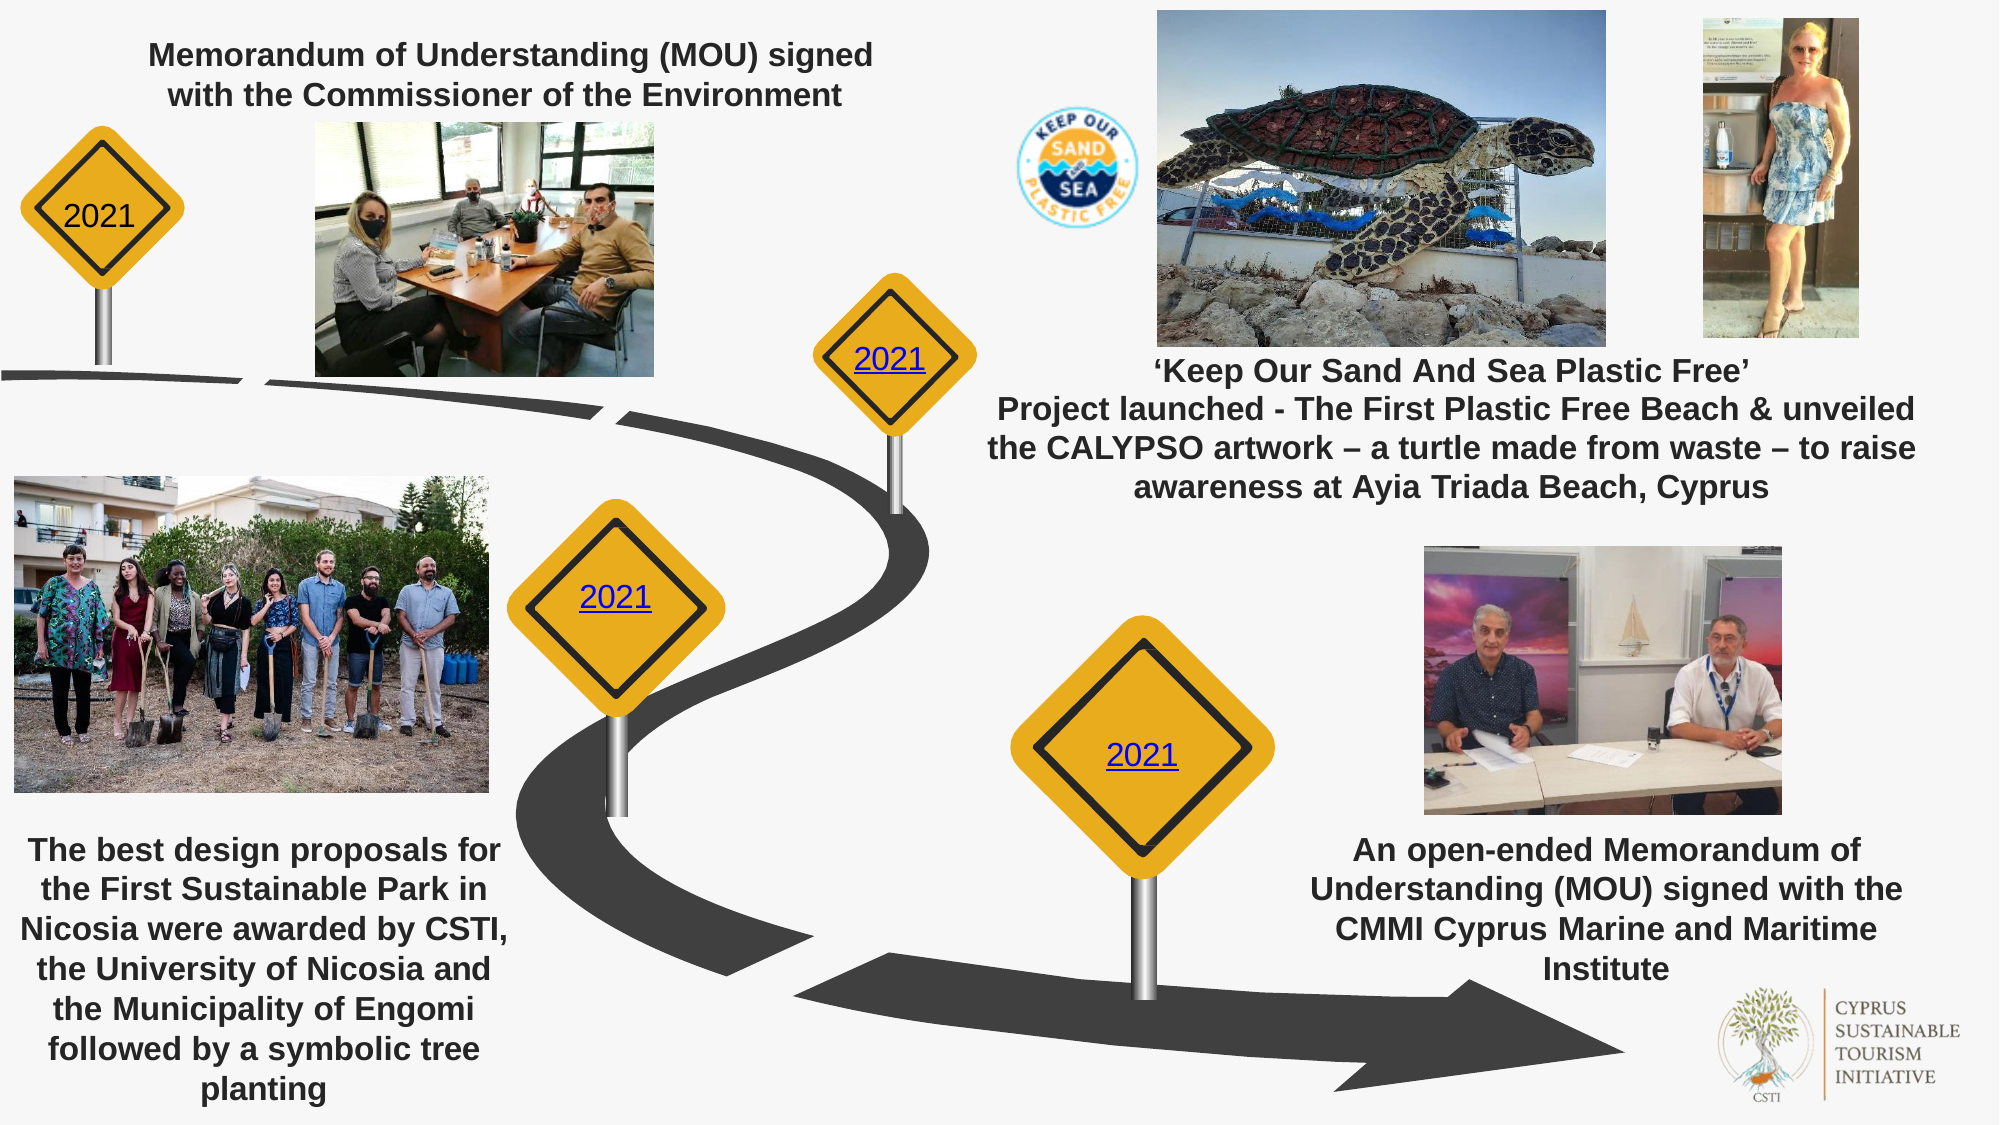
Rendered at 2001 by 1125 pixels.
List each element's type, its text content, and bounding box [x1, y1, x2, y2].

picture [1011, 101, 1144, 234]
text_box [19, 125, 185, 365]
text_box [1424, 546, 1976, 1123]
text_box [506, 498, 726, 818]
picture [1703, 18, 1860, 339]
picture [1156, 10, 1606, 347]
picture [315, 122, 655, 377]
text_box [263, 379, 604, 420]
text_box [1010, 615, 1276, 1001]
text_box ‘Keep Our Sand And Sea Plastic Free’ Project launched - The First Plastic Free Beach & unveiled the CALYPSO artwork – a turtle made from waste – to raise awareness at Ayia Triada Beach, Cyprus [982, 346, 1922, 507]
text_box [1, 370, 243, 384]
text_box [517, 826, 815, 977]
text_box The best design proposals for the First Sustainable Park in Nicosia were awarded by CSTI, the University of Nicosia and the Municipality of Engomi followed by a symbolic tree planting [15, 825, 512, 1108]
picture [14, 476, 489, 793]
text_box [812, 272, 978, 514]
text_box [730, 521, 930, 691]
text_box An open-ended Memorandum of Understanding (MOU) signed with the CMMI Cyprus Marine and Maritime Institute [1305, 825, 1419, 988]
text_box Memorandum of Understanding (MOU) signed with the Commissioner of the Environment 2021 [63, 31, 881, 235]
text_box [615, 410, 807, 475]
text_box [792, 952, 1419, 1092]
